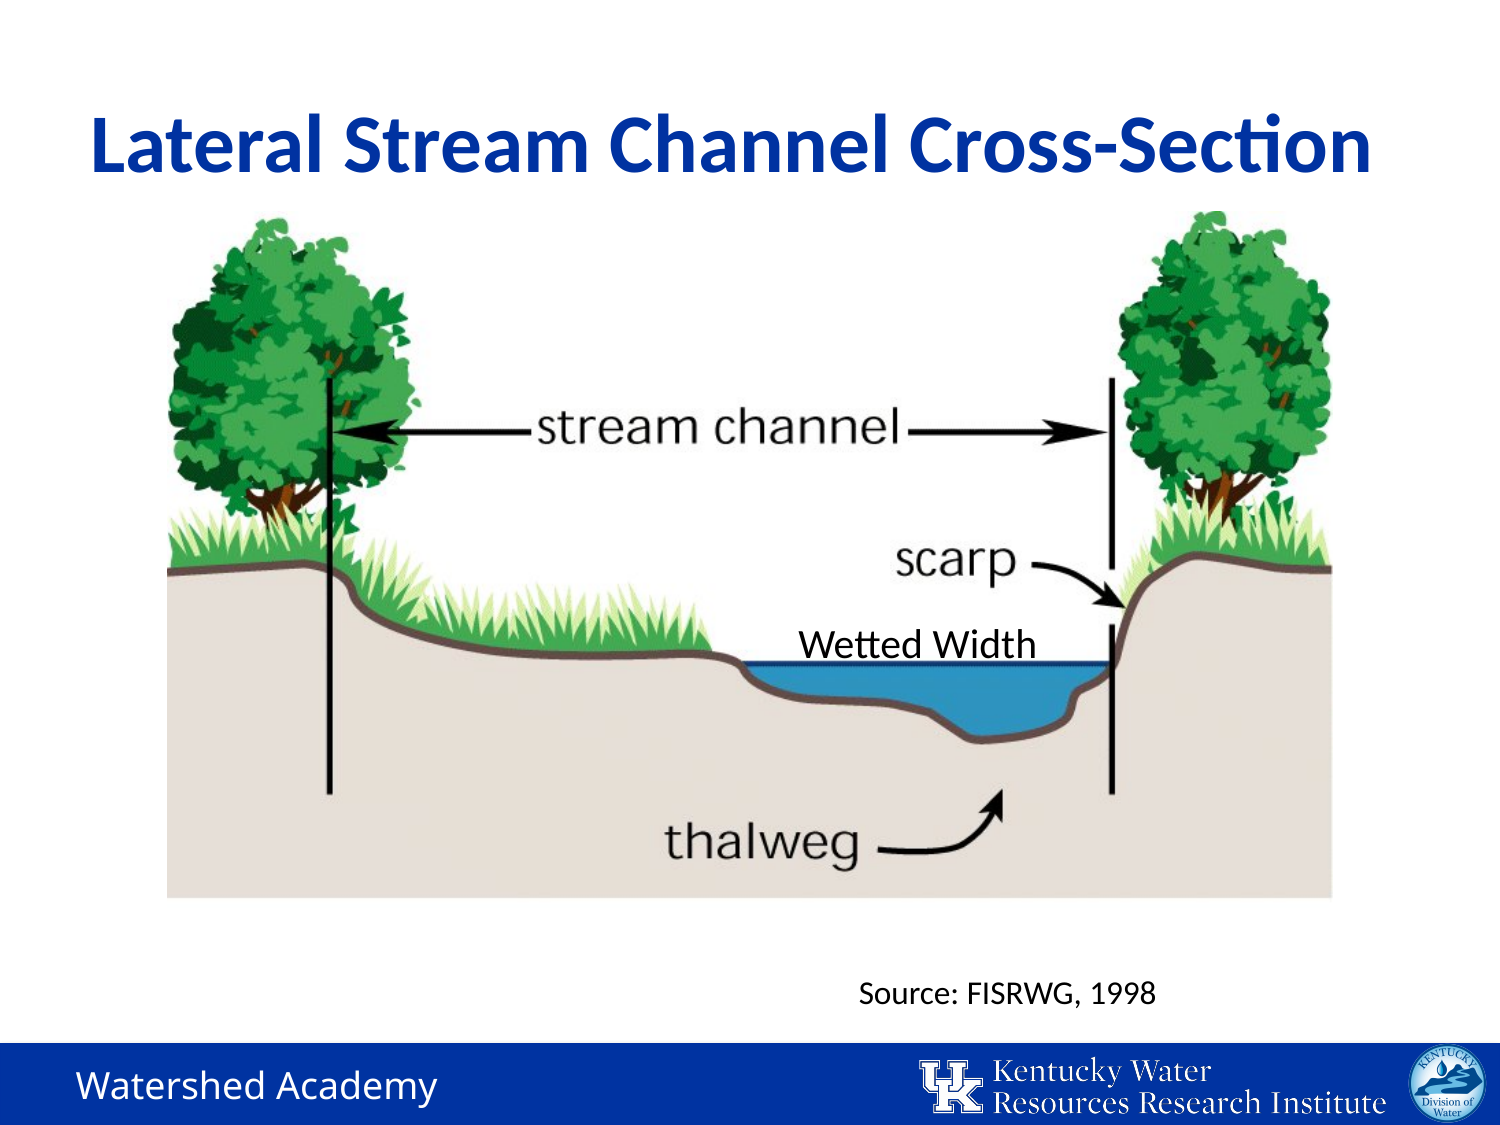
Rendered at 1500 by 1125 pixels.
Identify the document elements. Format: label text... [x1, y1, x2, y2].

title Lateral Stream Channel Cross-Section [75, 45, 1425, 233]
text_box Source: FISRWG, 1998 [843, 963, 1435, 1031]
picture [166, 210, 1334, 915]
picture [1408, 1043, 1487, 1123]
picture [909, 1048, 1401, 1123]
